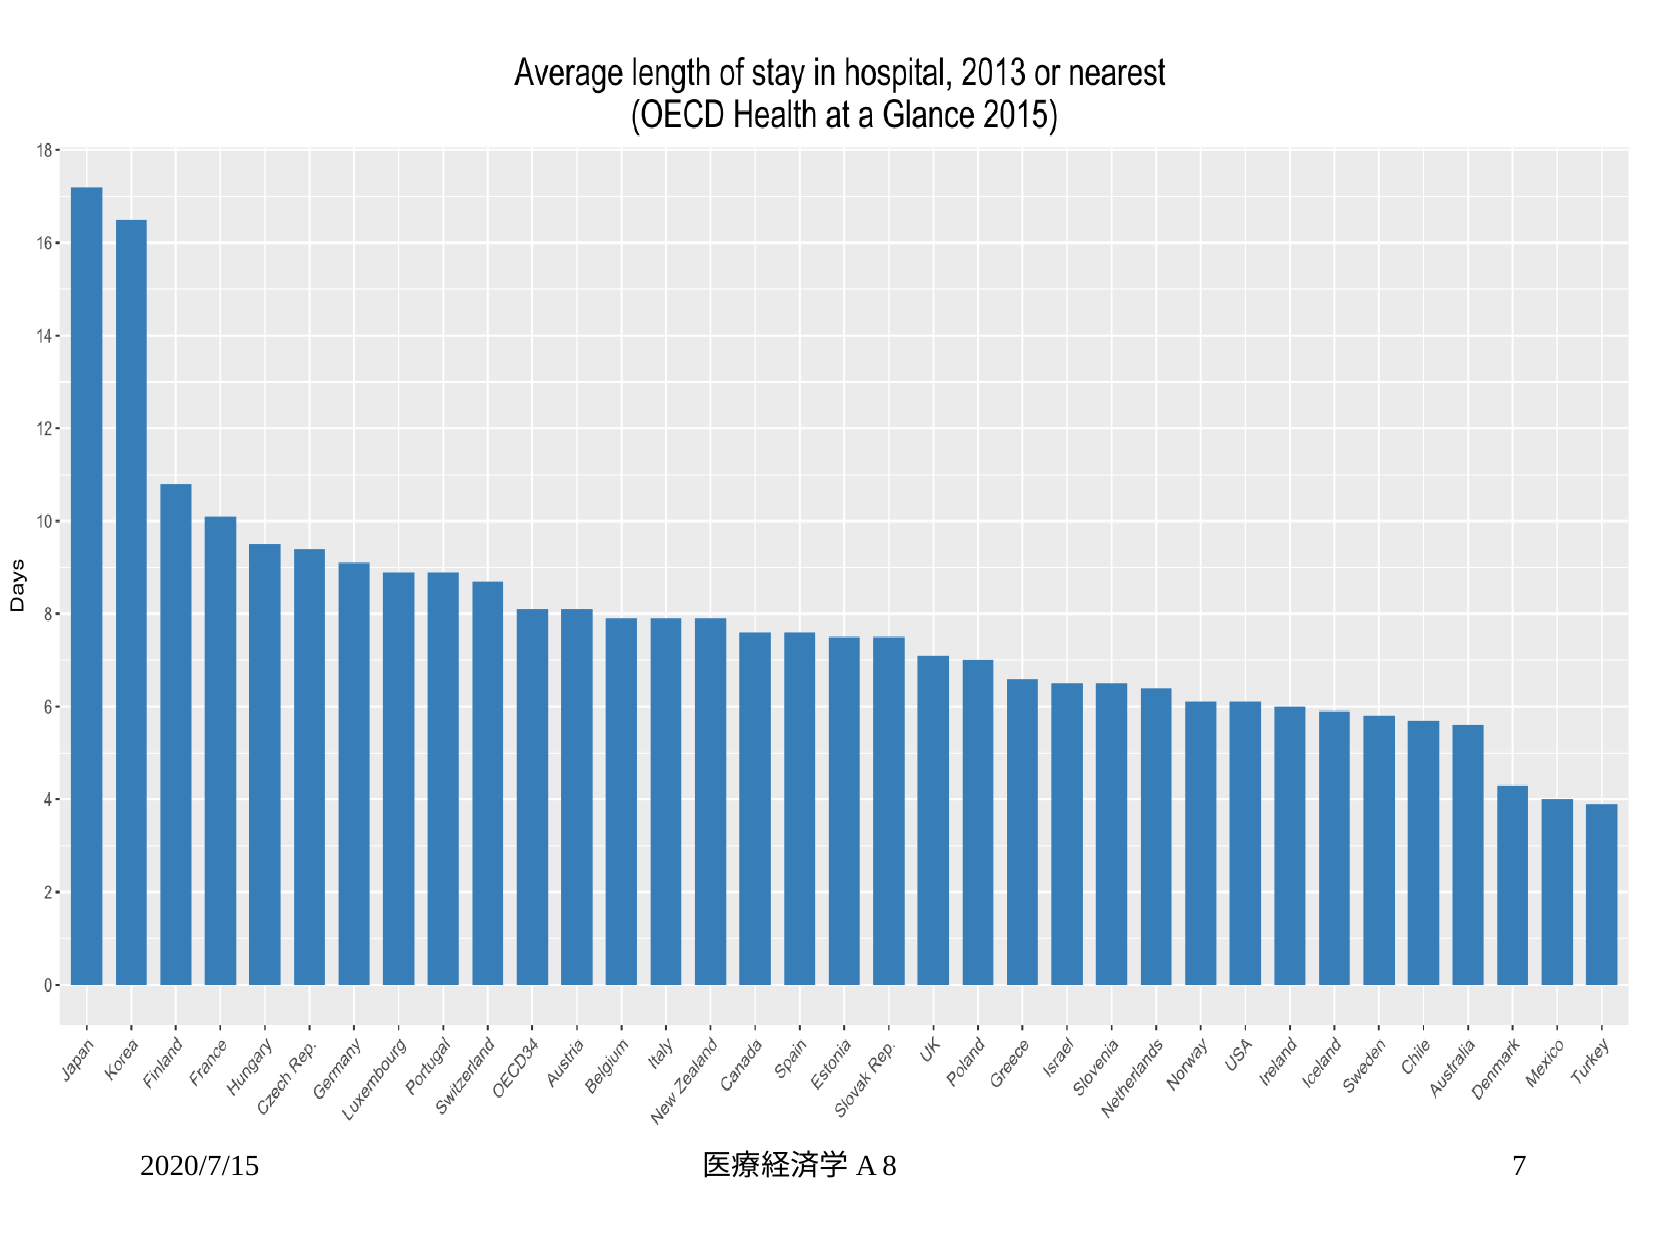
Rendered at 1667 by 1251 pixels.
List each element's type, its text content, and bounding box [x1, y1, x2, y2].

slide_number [124, 1146, 372, 1223]
picture [1, 45, 1637, 1139]
footer 医療経済学A 8 [372, 1146, 1194, 1223]
slide_number 7 [1194, 1146, 1543, 1223]
